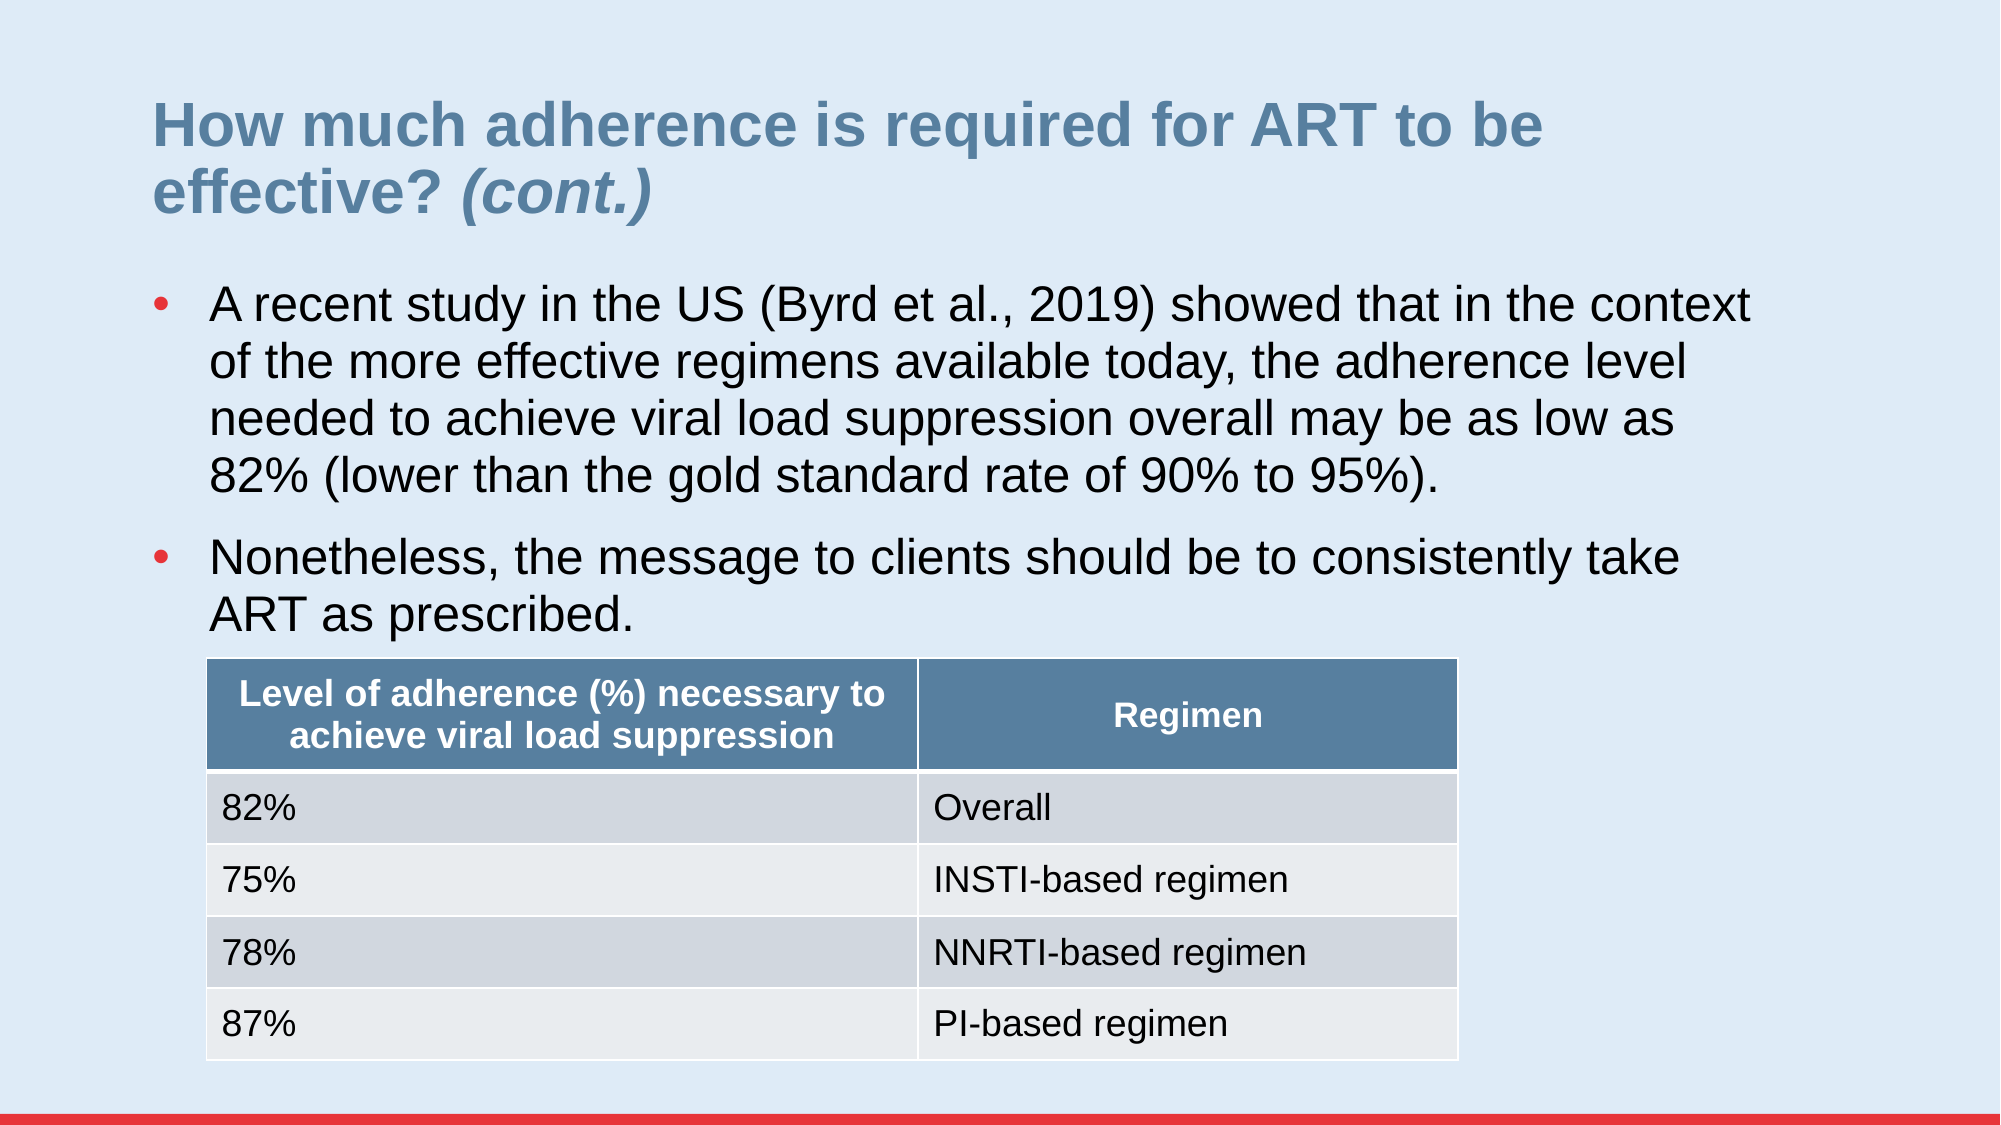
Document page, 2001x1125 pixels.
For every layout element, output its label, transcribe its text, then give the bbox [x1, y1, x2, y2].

title How much adherence is required for ART to be effective? (cont.) [137, 103, 1863, 235]
table_header Level of adherence (%) necessary to achieve viral load suppression [207, 659, 917, 769]
table_cell Overall [919, 774, 1457, 843]
table_cell 82% [207, 774, 917, 843]
table_cell INSTI-based regimen [919, 845, 1457, 915]
table_cell 75% [207, 845, 917, 915]
table_cell PI-based regimen [919, 989, 1457, 1059]
list A recent study in the US (Byrd et al., 2019) showed that in the context of the more effective regimens available today, the adherence level needed to achieve viral load suppression overall may be as low as 82% (lower than the gold standard rate of 90% to 95%). Nonetheless, the message to clients should be to consistently take ART as prescribed. [137, 268, 1777, 1078]
table_cell 87% [207, 989, 917, 1059]
table_cell NNRTI-based regimen [919, 917, 1457, 987]
table_header Regimen [919, 659, 1457, 769]
table_cell 78% [207, 917, 917, 987]
